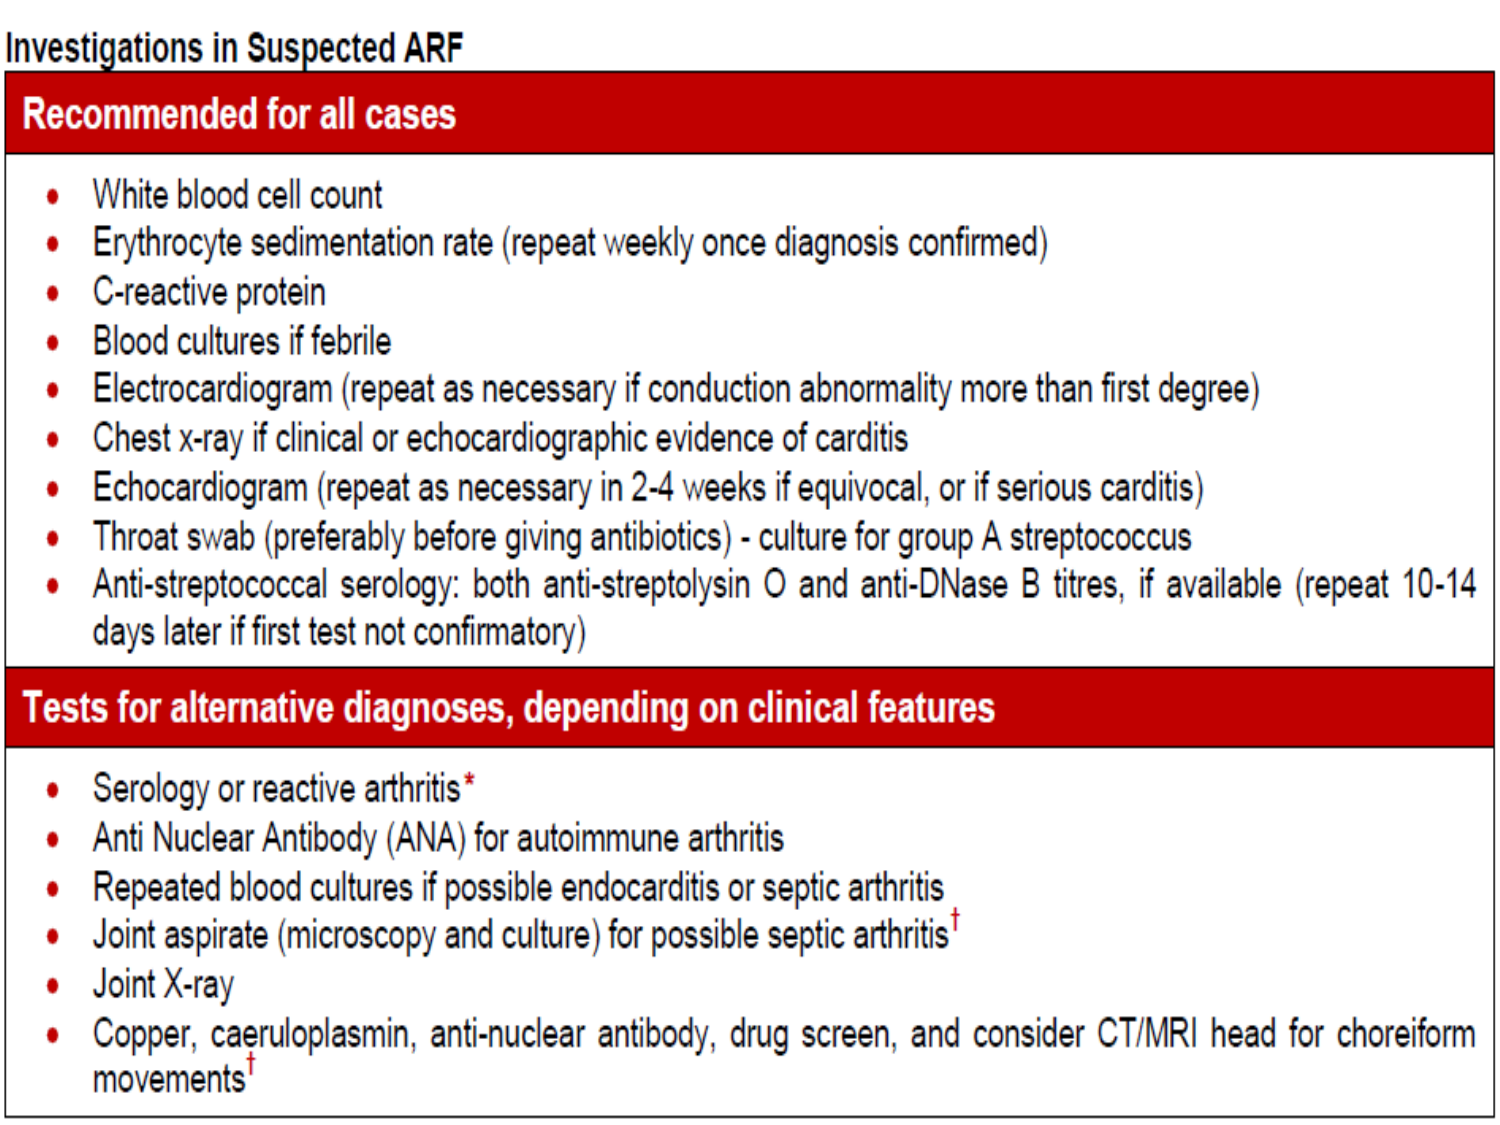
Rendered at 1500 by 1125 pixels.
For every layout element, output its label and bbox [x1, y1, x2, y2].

list [0, 24, 1500, 1125]
